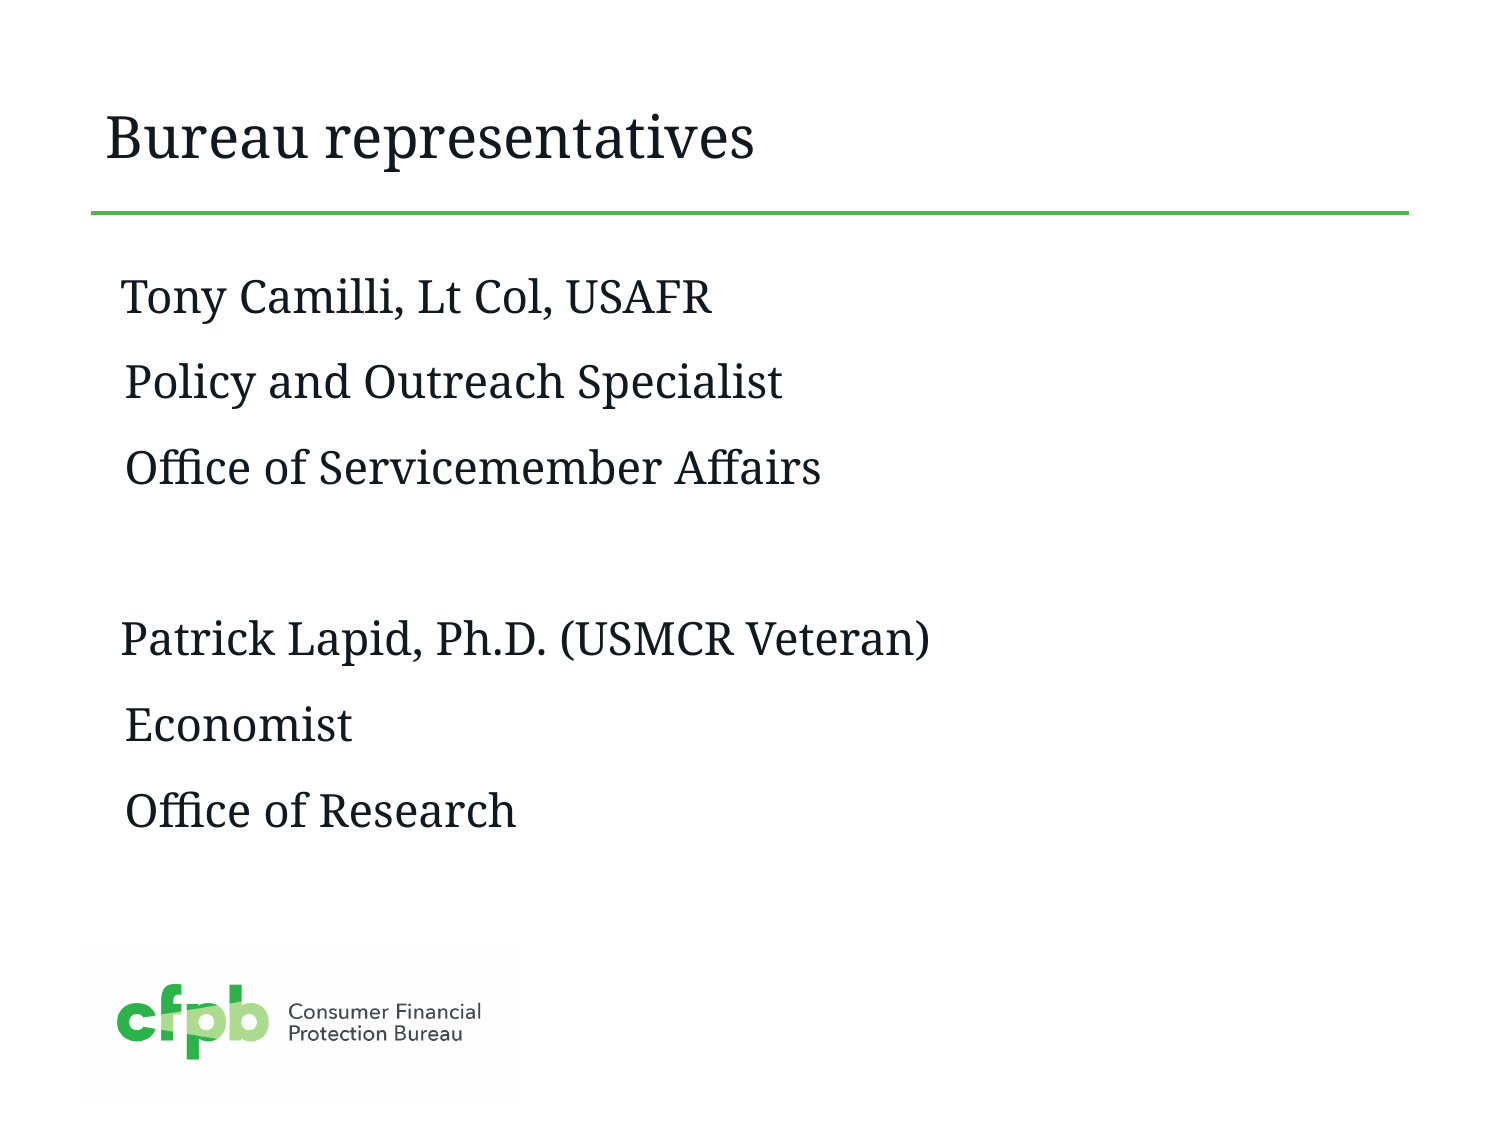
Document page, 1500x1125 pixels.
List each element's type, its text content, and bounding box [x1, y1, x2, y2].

picture [78, 945, 519, 1098]
list Tony Camilli, Lt Col, USAFR Policy and Outreach Specialist Office of Servicemember Affairs Patrick Lapid, Ph.D. (USMCR Veteran) Economist Office of Research [90, 249, 1410, 924]
title Bureau representatives [90, 74, 1410, 197]
